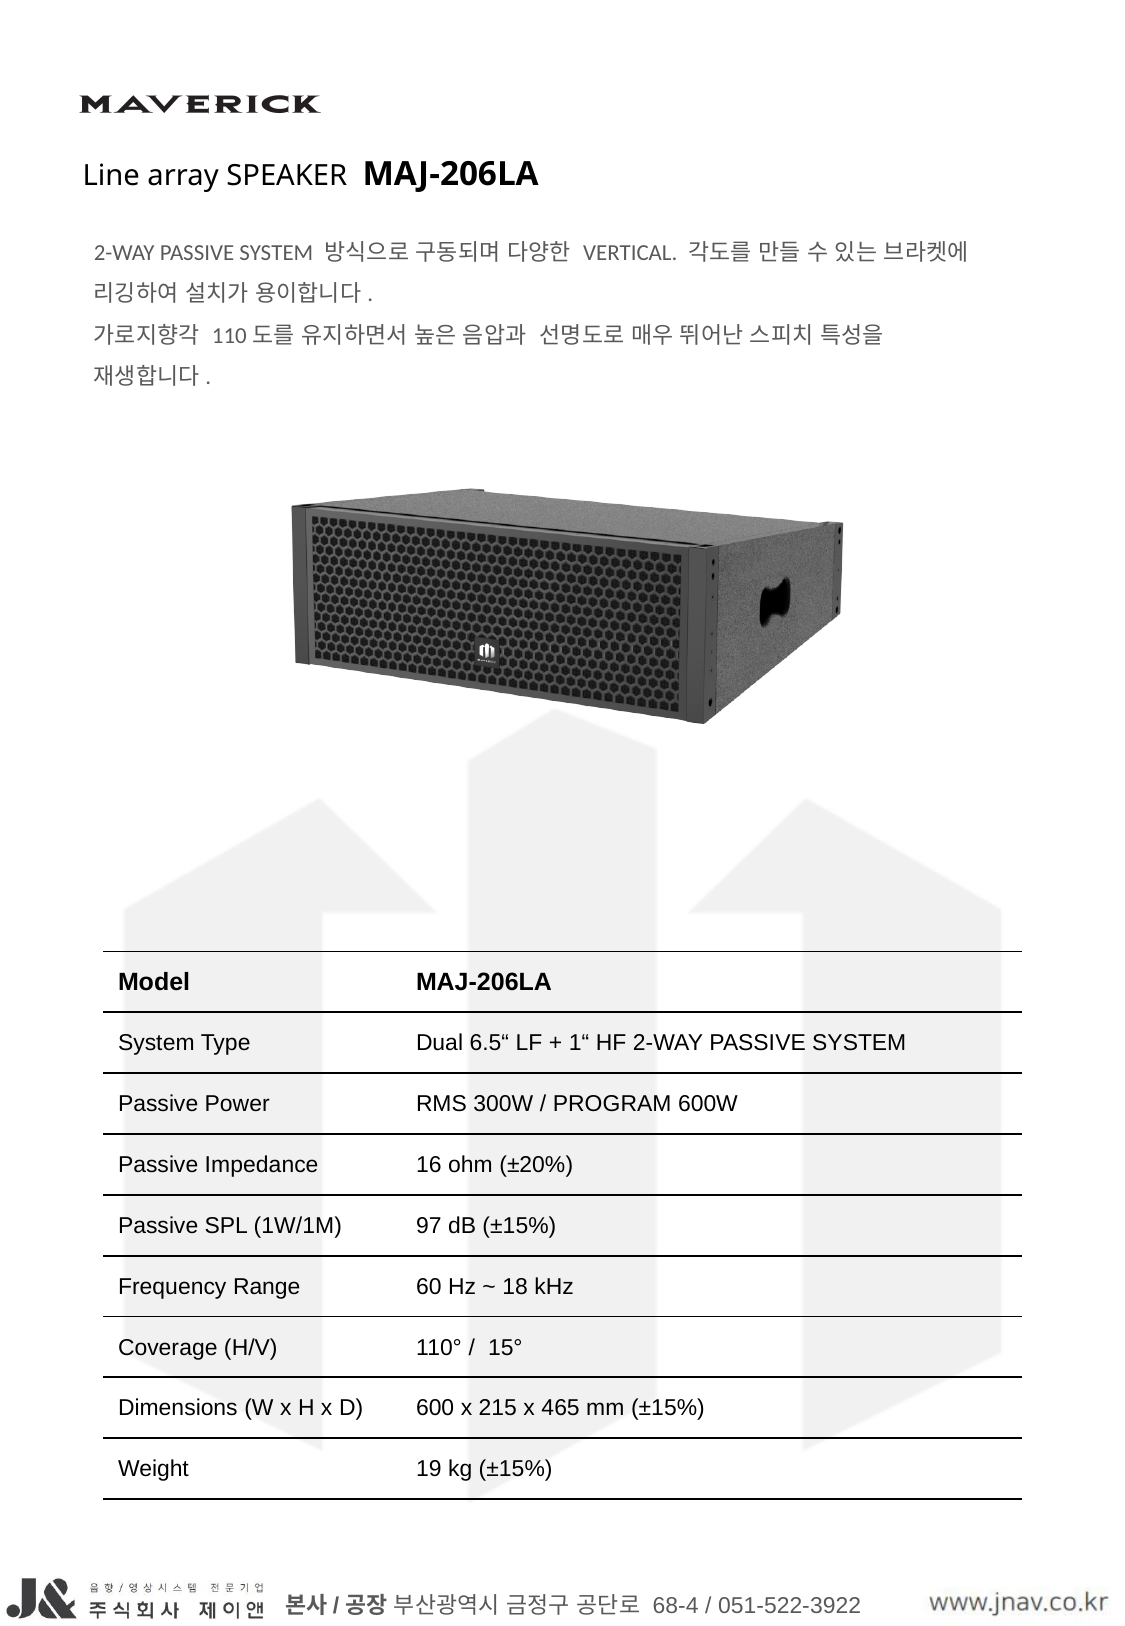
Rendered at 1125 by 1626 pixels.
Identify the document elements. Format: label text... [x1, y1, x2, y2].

table_cell Frequency Range [103, 1257, 401, 1316]
picture [78, 87, 321, 114]
table_cell 600 x 215 x 465 mm (±15%) [401, 1378, 1022, 1437]
table_cell Dual 6.5“ LF + 1“ HF 2-WAY PASSIVE SYSTEM [401, 1013, 1022, 1072]
table_cell Coverage (H/V) [103, 1317, 401, 1376]
table_cell Dimensions (W x H x D) [103, 1378, 401, 1437]
table_cell Passive Impedance [103, 1135, 401, 1194]
table_cell Passive SPL (1W/1M) [103, 1196, 401, 1255]
table_cell System Type [103, 1013, 401, 1072]
picture [237, 430, 888, 767]
table_cell Passive Power [103, 1074, 401, 1133]
picture [913, 1582, 1125, 1624]
table_cell RMS 300W / PROGRAM 600W [401, 1074, 1022, 1133]
table_header MAJ-206LA [401, 952, 1022, 1011]
text_box 2-WAY PASSIVE SYSTEM 방식으로 구동되며 다양한 VERTICAL. 각도를 만들 수 있는 브라켓에 리깅하여 설치가 용이합니다. 가로지향각 110도를 유지하면서 높은 음압과 선명도로 매우 뛰어난 스피치 특성을 재생합니다. [78, 216, 998, 397]
table_cell Weight [103, 1439, 401, 1498]
table_cell 60 Hz ~ 18 kHz [401, 1257, 1022, 1316]
table_cell 16 ohm (±20%) [401, 1135, 1022, 1194]
table_cell 97 dB (±15%) [401, 1196, 1022, 1255]
text_box Line array SPEAKER MAJ-206LA [67, 144, 987, 200]
picture [0, 1576, 271, 1625]
table_cell 19 kg (±15%) [401, 1439, 1022, 1498]
table_cell 110° / 15° [401, 1317, 1022, 1376]
table_header Model [103, 952, 401, 1011]
